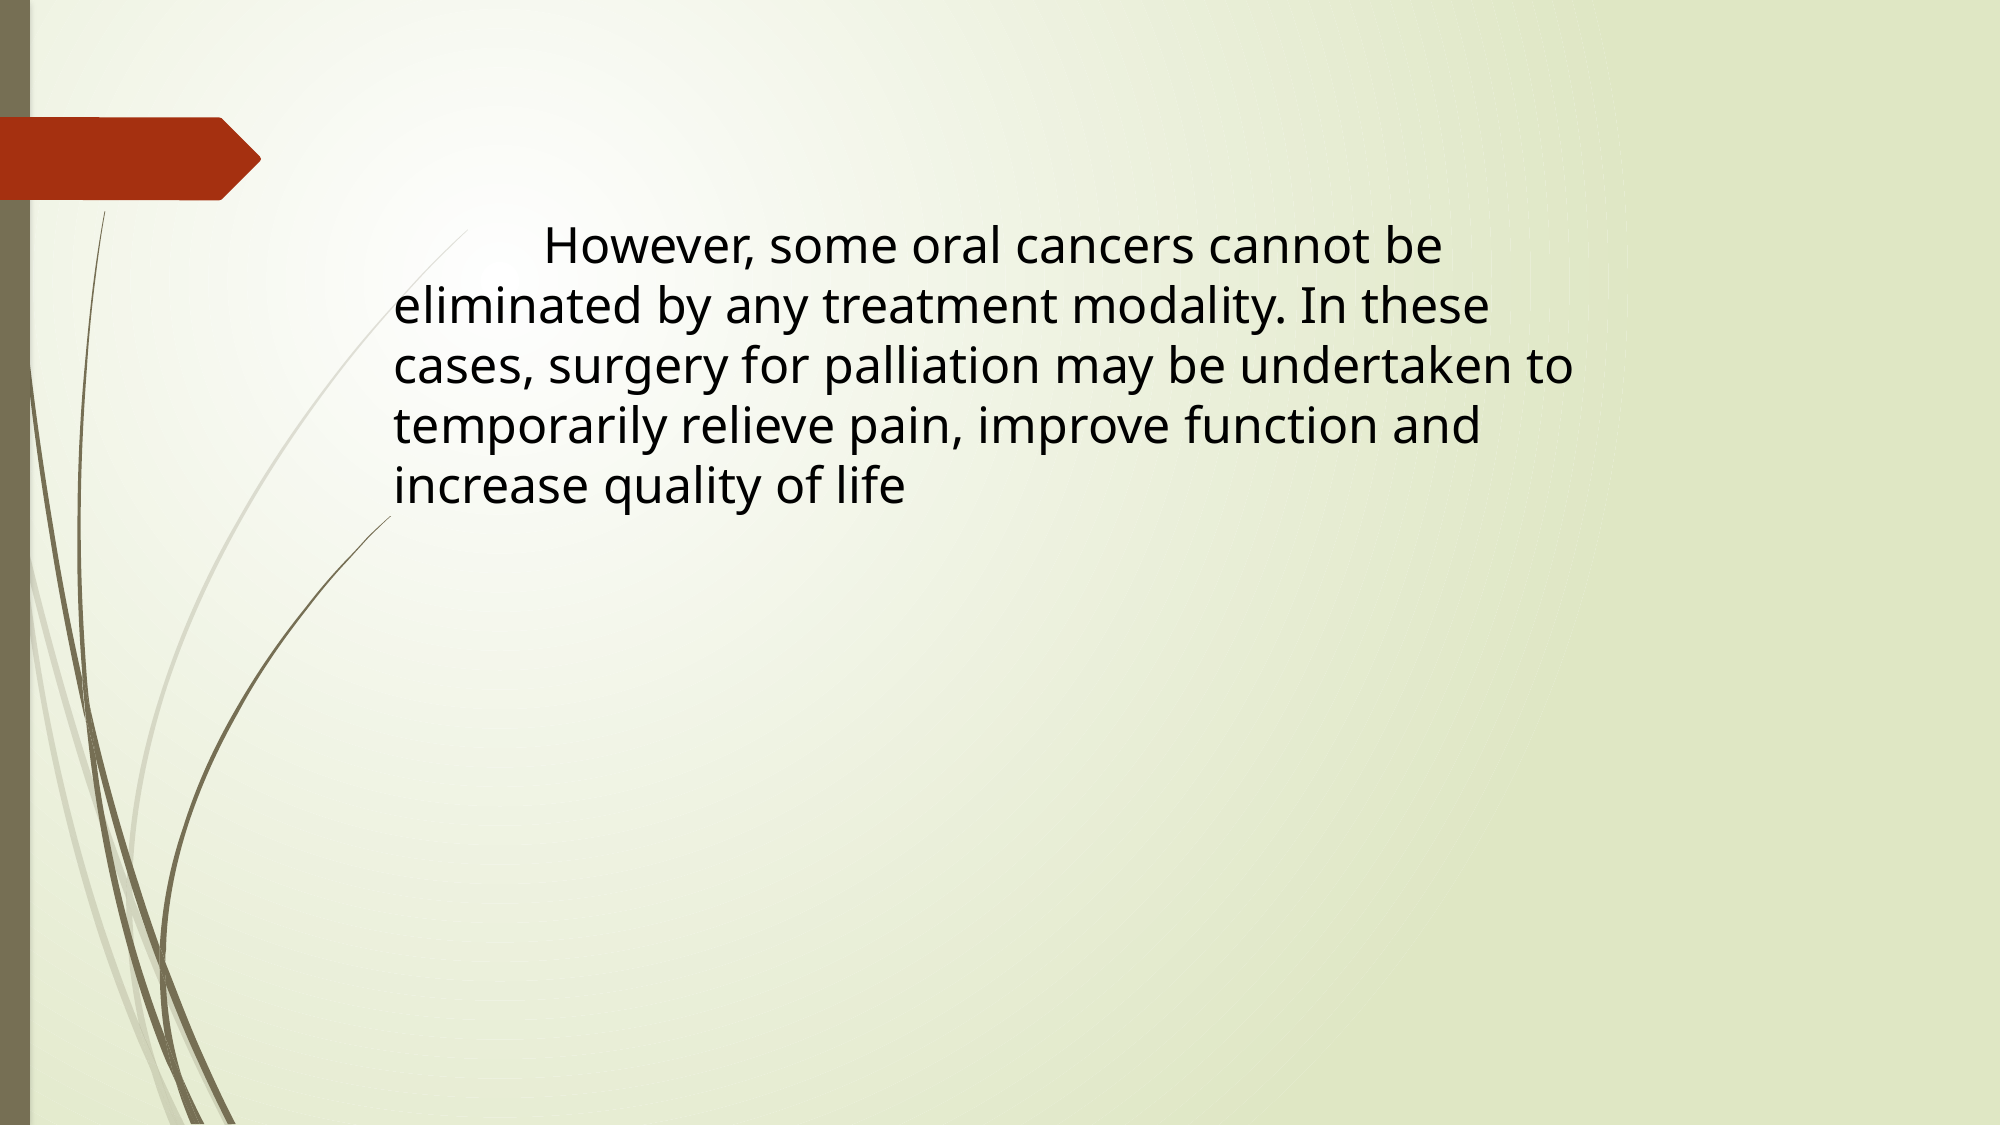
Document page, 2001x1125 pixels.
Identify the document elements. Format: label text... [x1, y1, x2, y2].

text_box However, some oral cancers cannot be eliminated by any treatment modality. In these cases, surgery for palliation may be undertaken to temporarily relieve pain, improve function and increase quality of life [379, 206, 1656, 521]
